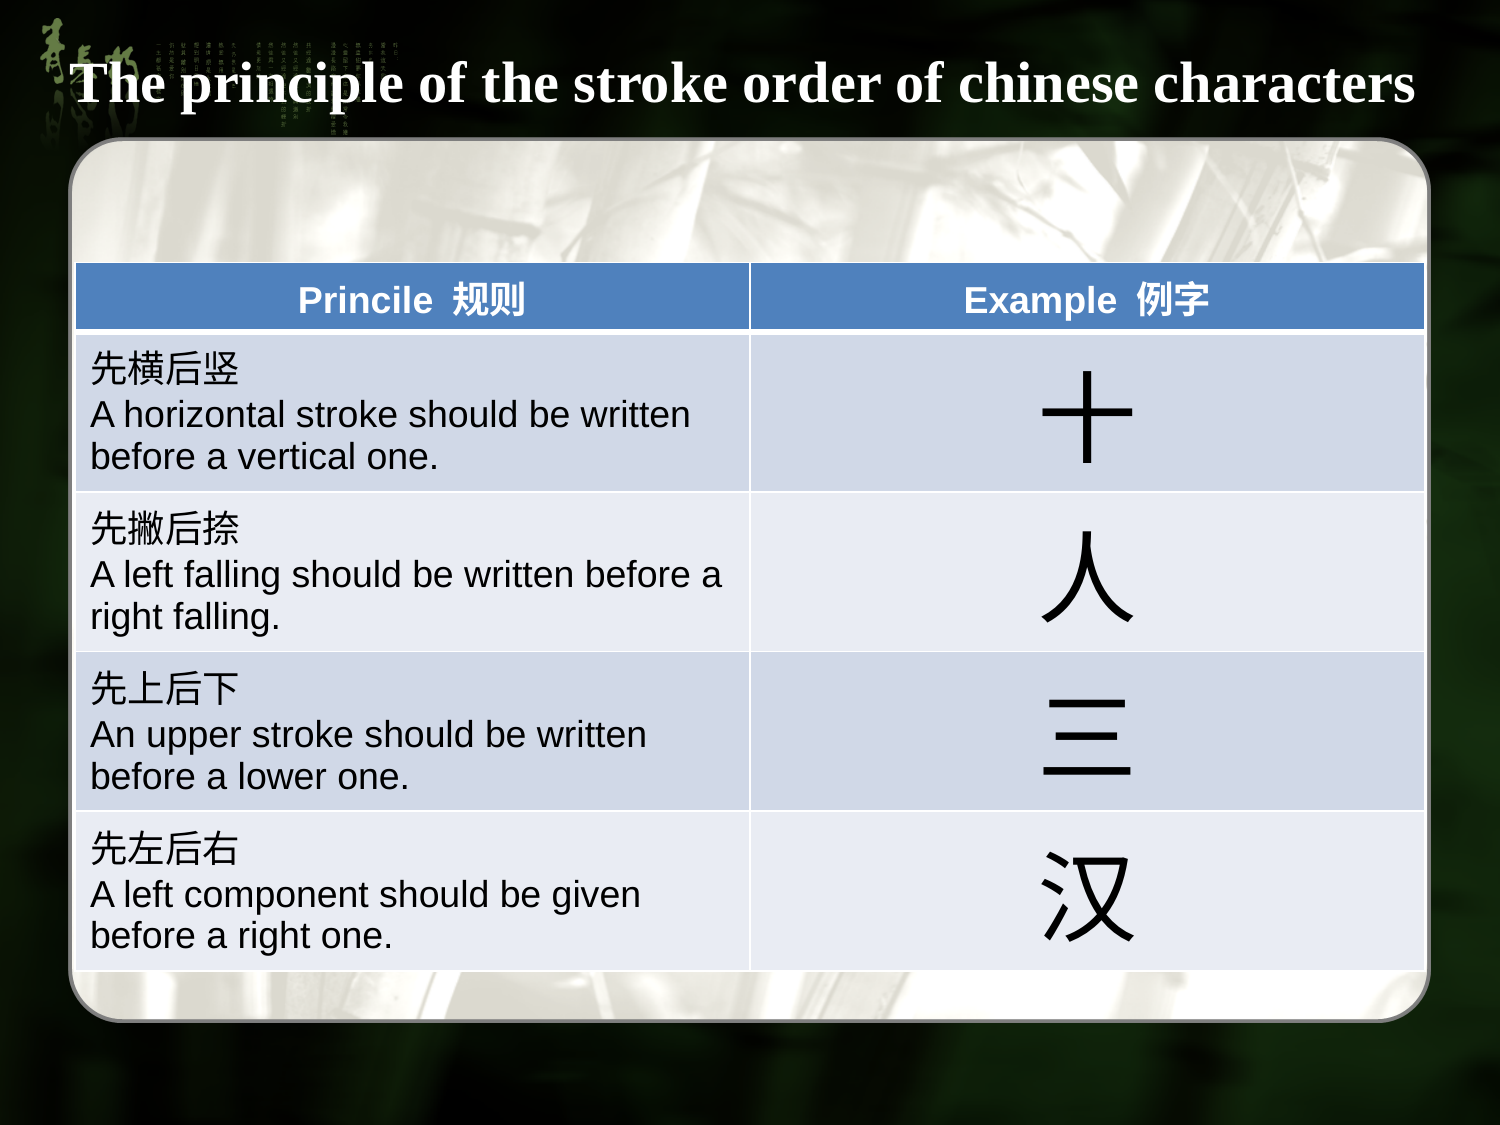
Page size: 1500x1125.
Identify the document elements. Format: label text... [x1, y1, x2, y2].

table_cell 三 [751, 652, 1424, 810]
title The principle of the stroke order of chinese characters [0, 0, 1432, 174]
picture [0, 0, 1500, 1125]
table_cell 先上后下 An upper stroke should be written before a lower one. [76, 652, 749, 810]
table_cell 先撇后捺 A left falling should be written before a right falling. [76, 493, 749, 651]
table_cell 十 [751, 335, 1424, 491]
table_cell 汉 [751, 812, 1424, 970]
table_cell 先左后右 A left component should be given before a right one. [76, 812, 749, 970]
table_header Princile 规则 [76, 263, 749, 329]
table_cell 人 [751, 493, 1424, 651]
table_header Example 例字 [751, 263, 1424, 329]
table_cell 先横后竖 A horizontal stroke should be written before a vertical one. [76, 335, 749, 491]
